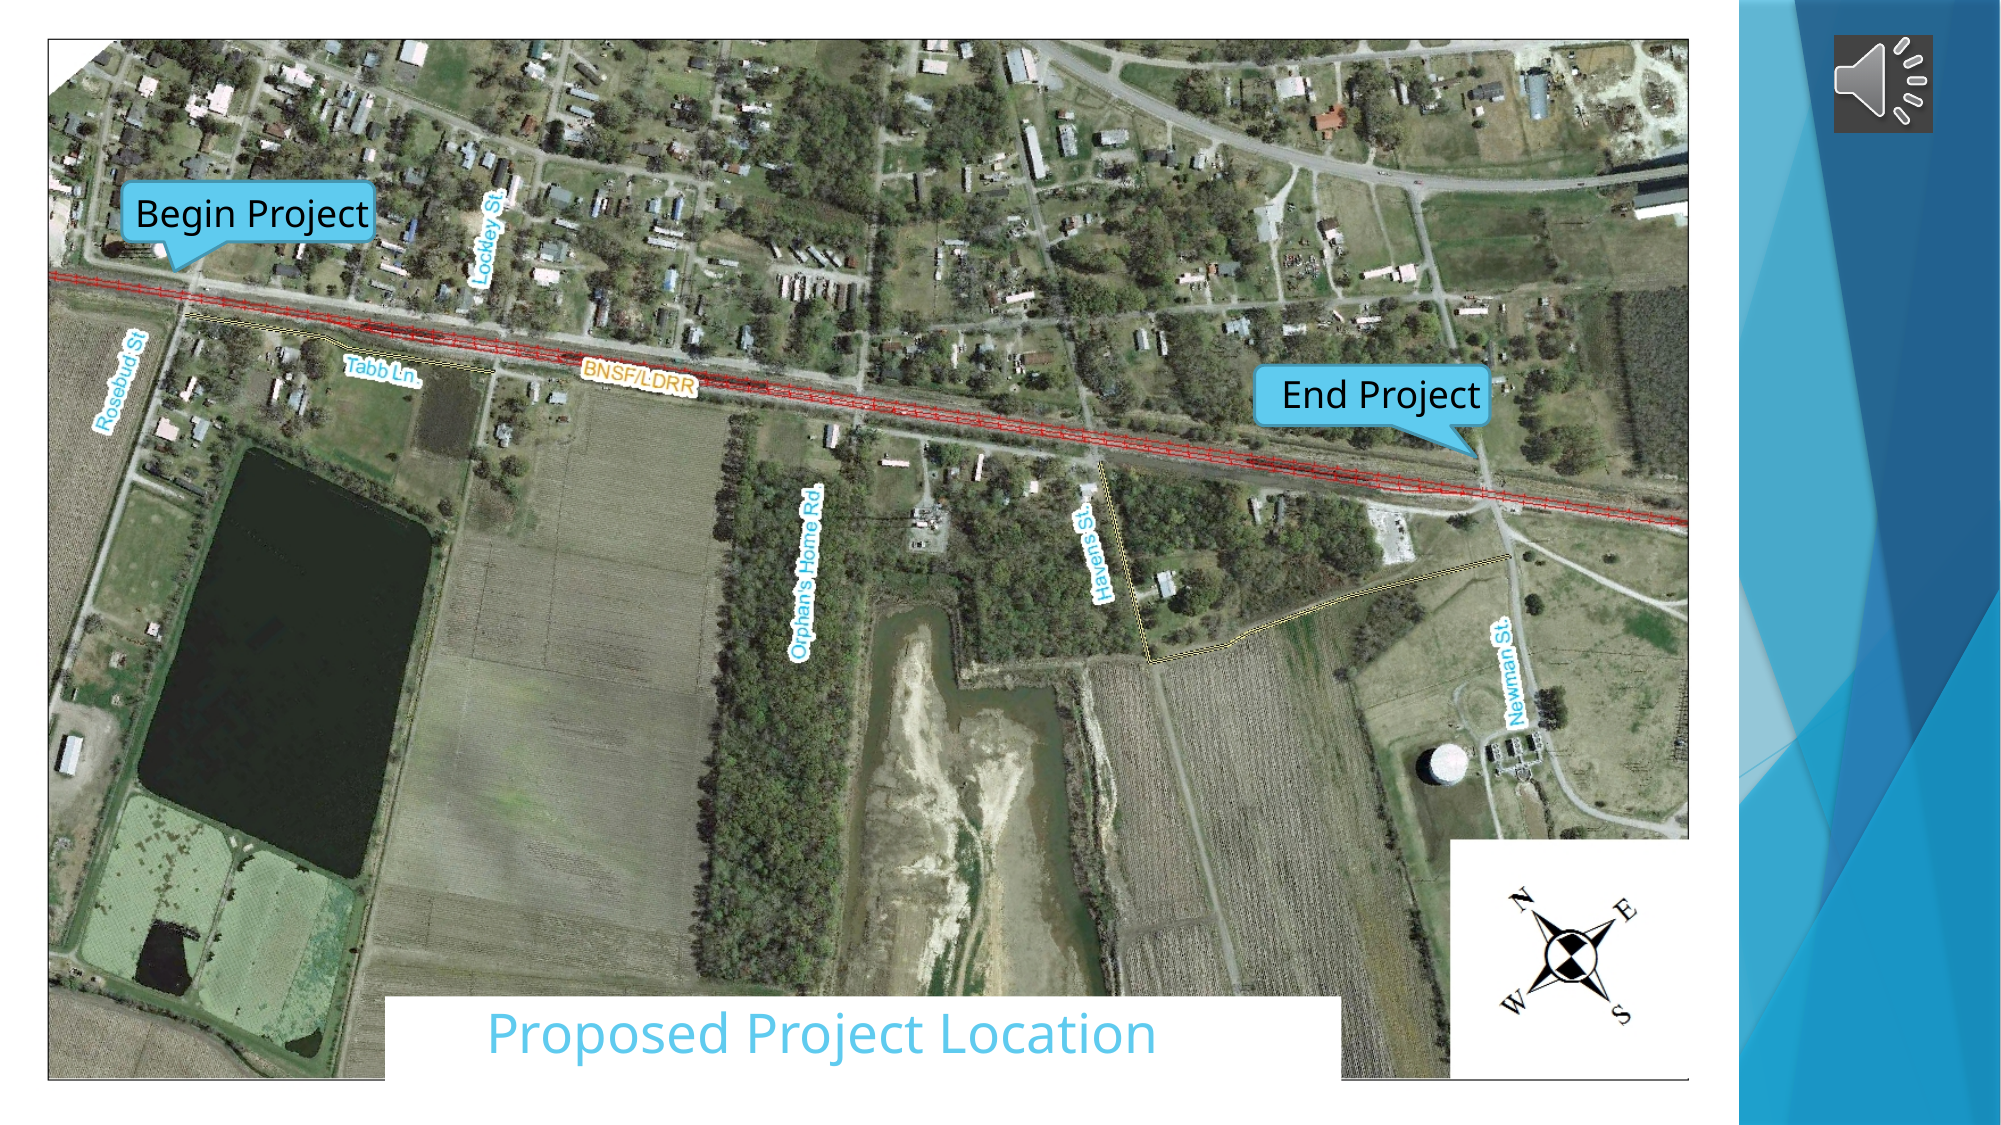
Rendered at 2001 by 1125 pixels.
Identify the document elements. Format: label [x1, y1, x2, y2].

picture [0, 0, 1740, 1125]
picture [1833, 33, 1935, 135]
